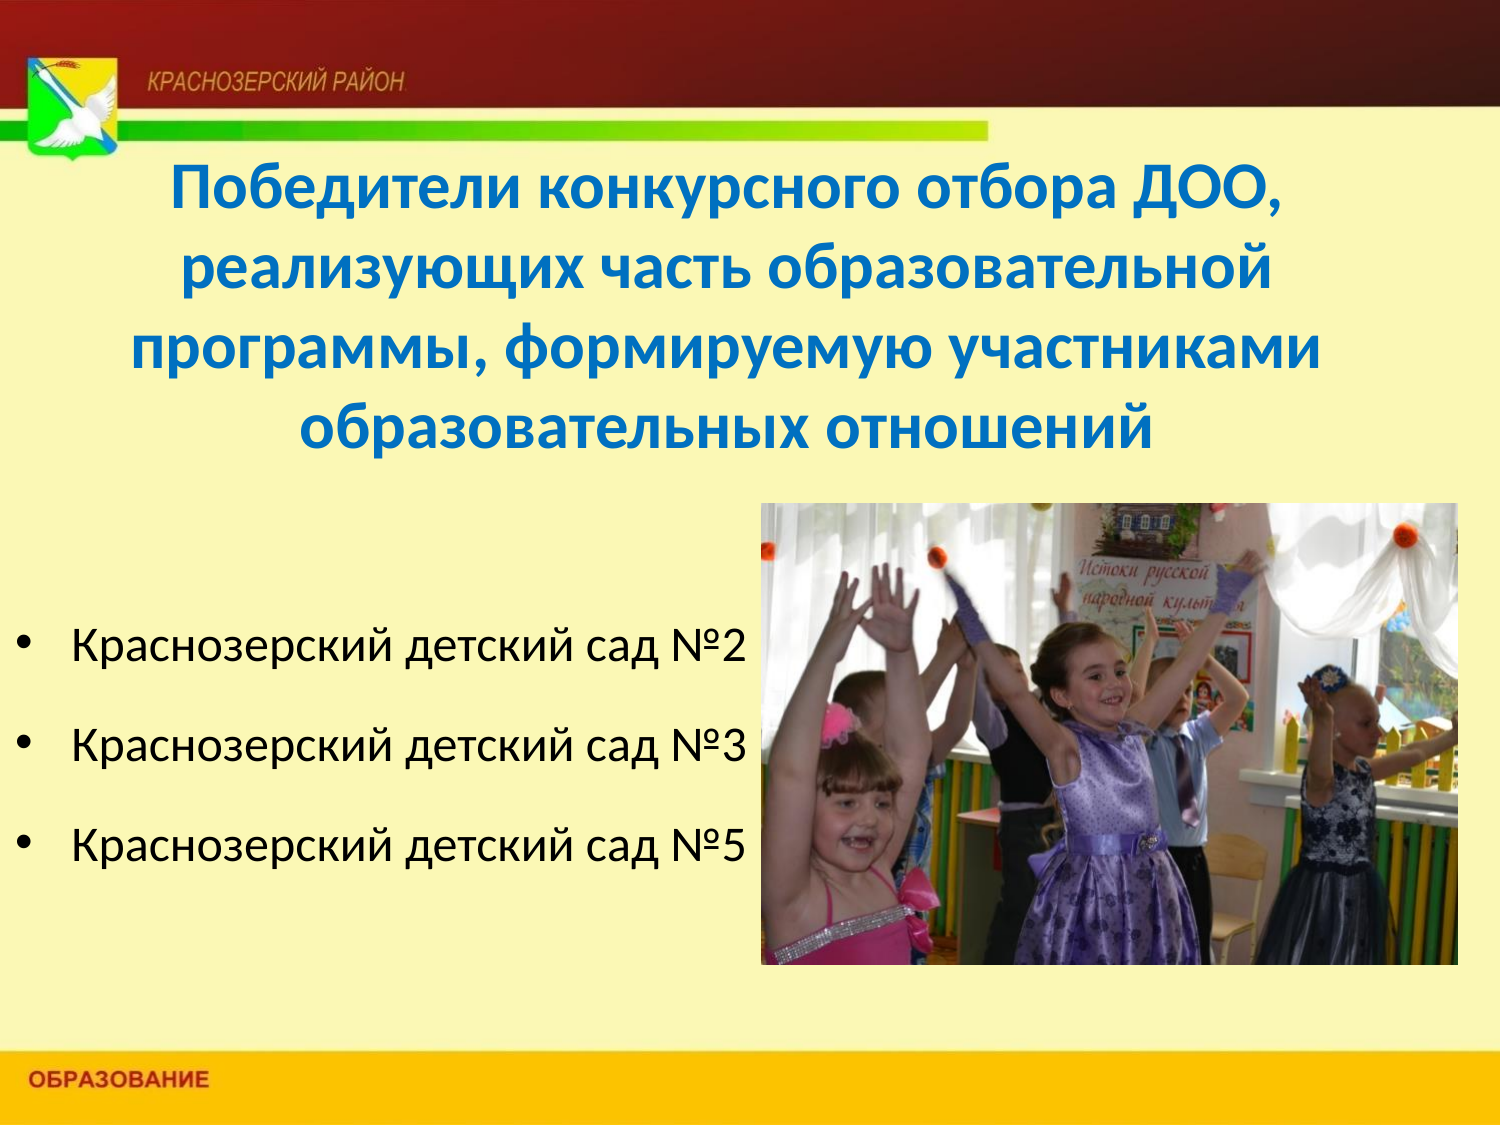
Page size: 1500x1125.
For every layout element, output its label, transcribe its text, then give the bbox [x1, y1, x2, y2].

title Победители конкурсного отбора ДОО, реализующих часть образовательной программы, формируемую участниками образовательных отношений [41, 101, 1414, 502]
list Краснозерский детский сад №2 Краснозерский детский сад №3 Краснозерский детский сад №5 [0, 574, 756, 906]
picture [0, 0, 1500, 1125]
